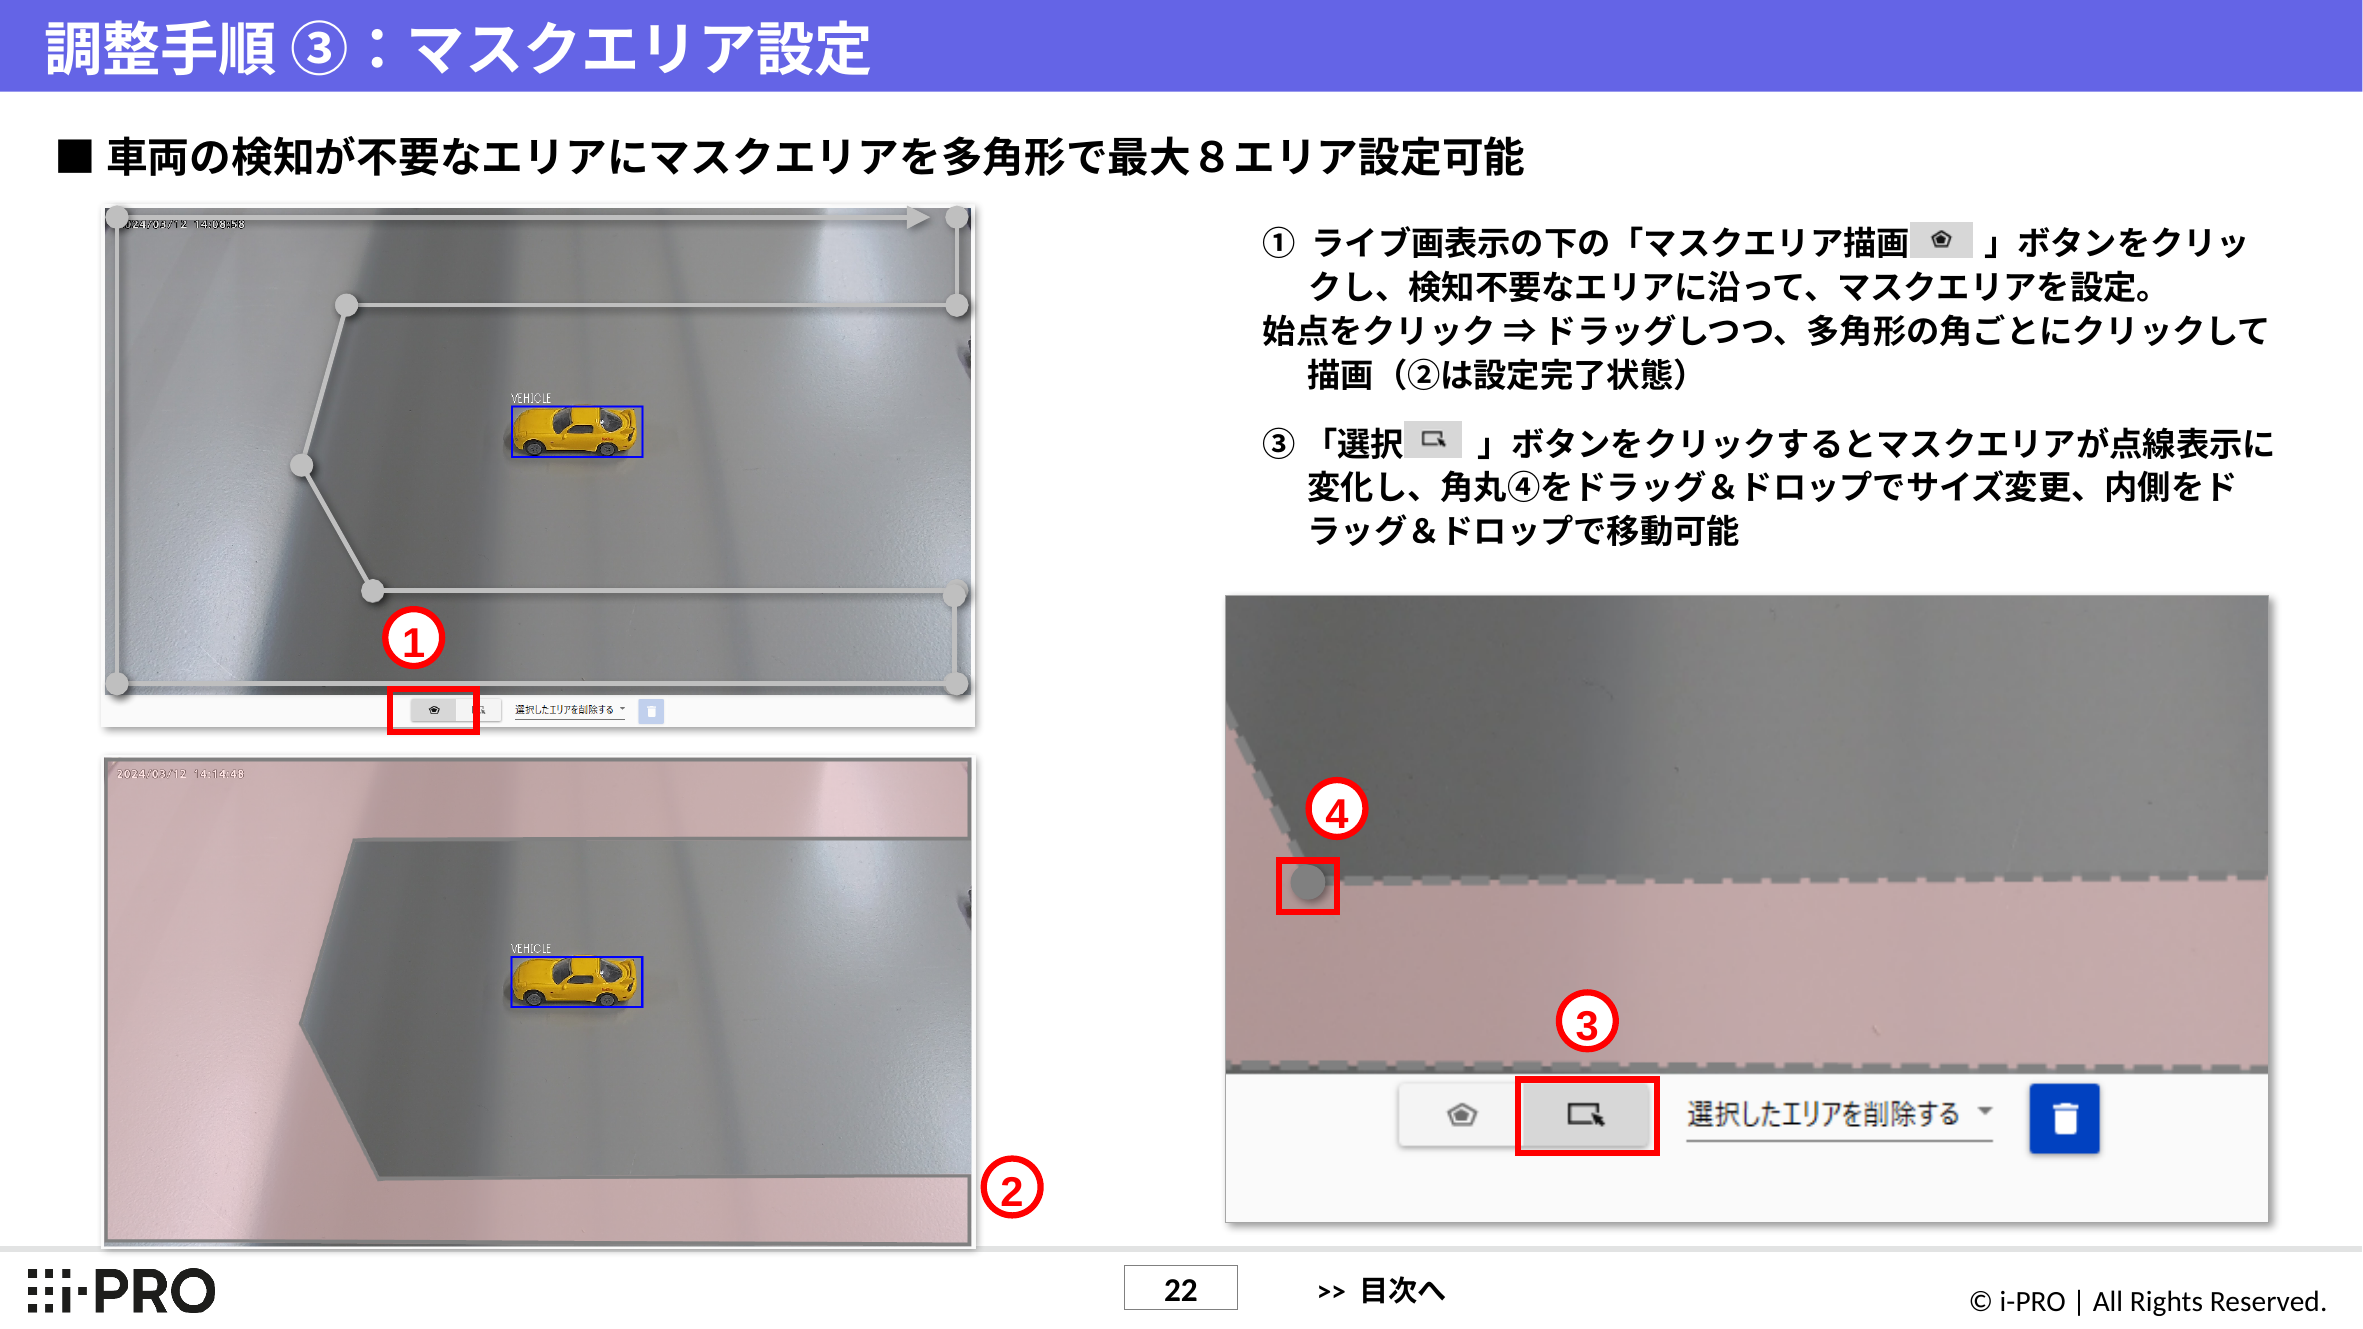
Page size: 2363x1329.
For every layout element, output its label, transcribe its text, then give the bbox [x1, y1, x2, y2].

picture [28, 1268, 215, 1313]
text_box [389, 727, 478, 733]
picture [1909, 222, 1979, 258]
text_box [301, 305, 347, 465]
list ■車両の検知が不要なエリアにマスクエリアを多角形で最大８エリア設定可能 [39, 113, 1847, 202]
picture [1404, 421, 1462, 458]
picture [101, 755, 976, 1249]
text_box >> 目次へ [1302, 1264, 1462, 1315]
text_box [1225, 595, 2269, 1223]
text_box 2 [982, 1157, 1042, 1217]
title 調整手順 ③：マスクエリア設定 [0, 0, 2363, 89]
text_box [301, 465, 373, 592]
text_box ① ライブ画表示の下の「マスクエリア描画 」ボタンをクリックし、検知不要なエリアに沿って、マスクエリアを設定。 始点をクリック ⇒ ドラッグしつつ、多角形の角ごとにクリックして描画（②は設定完了状態） ③「選択 」ボタンをクリックするとマスクエリアが点線表示に変化し、角丸④をドラッグ＆ドロップでサイズ変更、内側をドラッグ＆ドロップで移動可能 [1248, 210, 2293, 558]
picture [101, 204, 975, 727]
